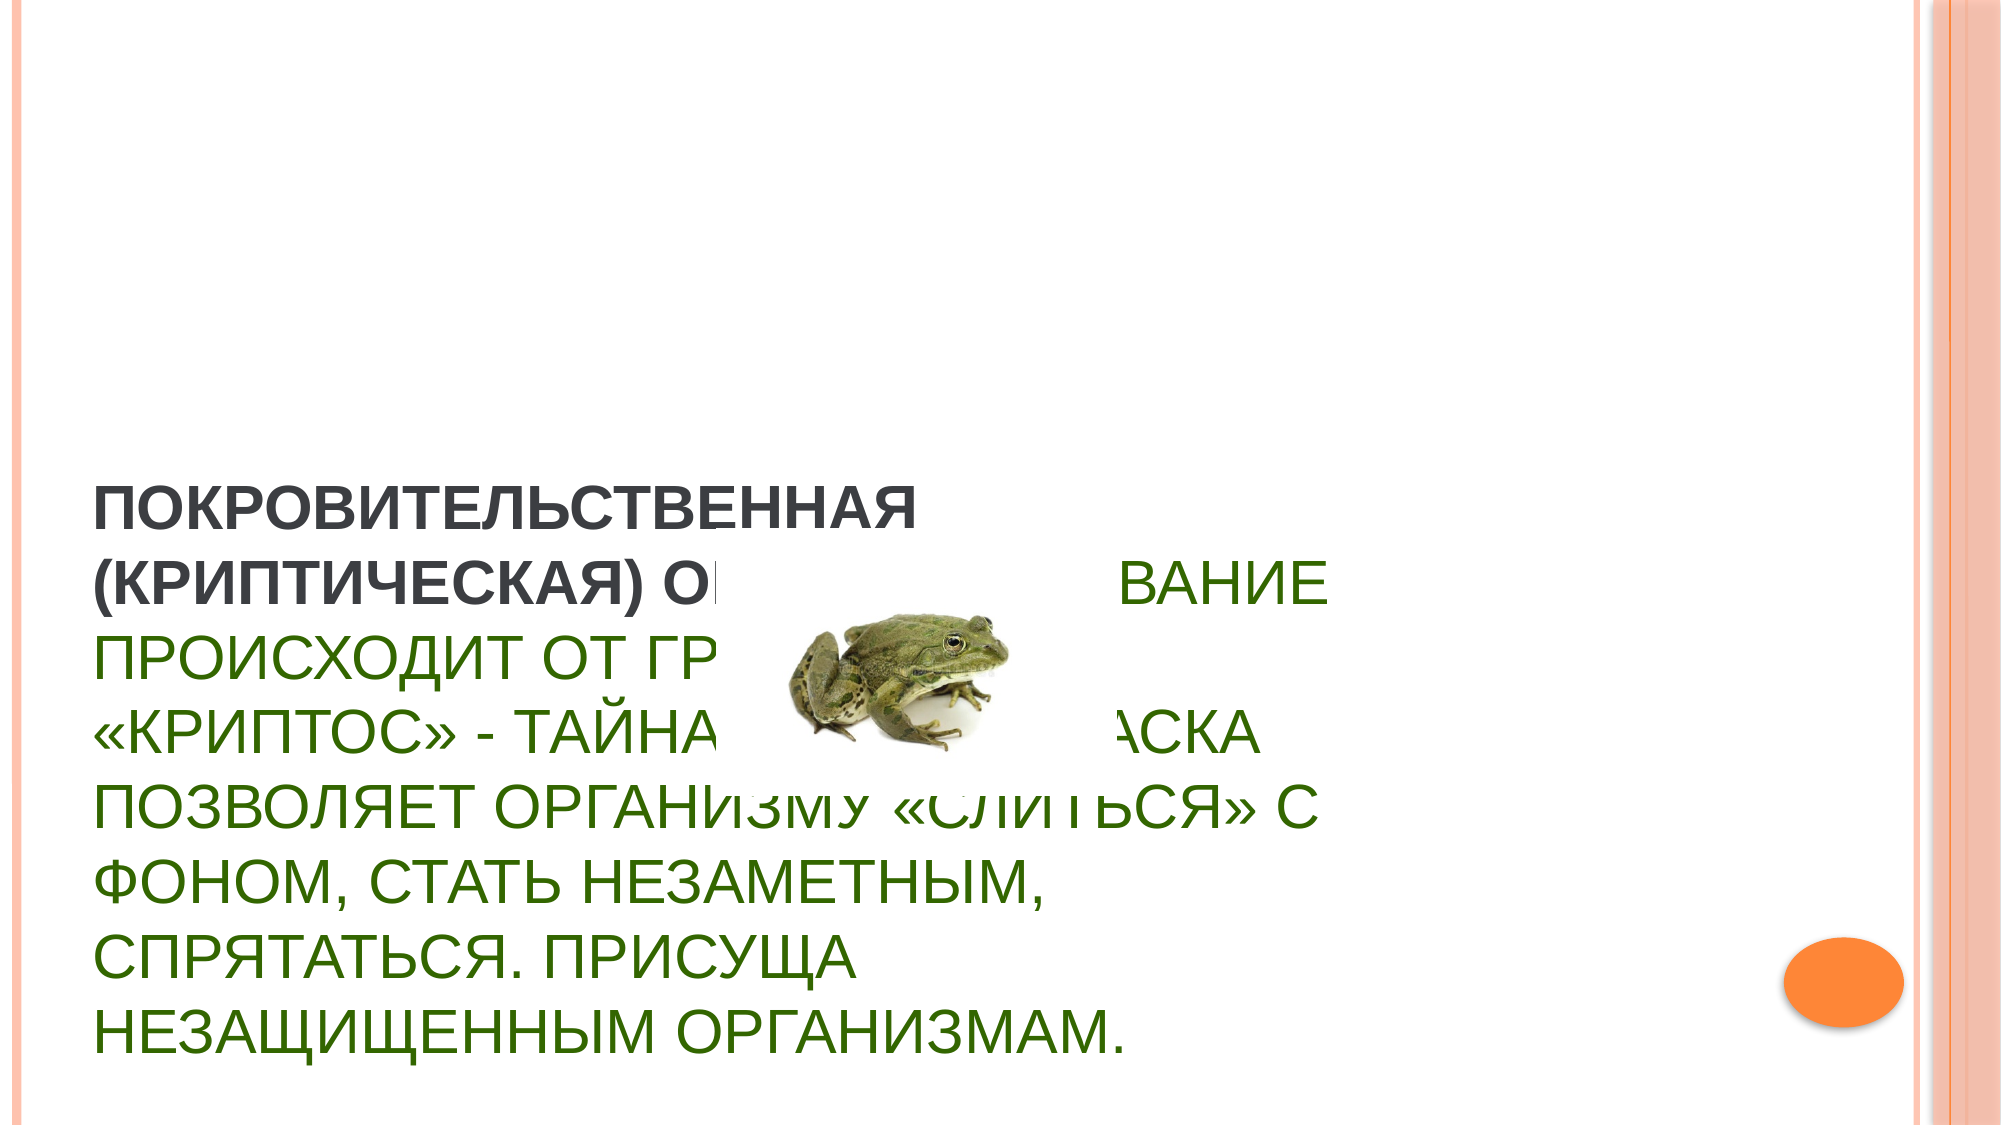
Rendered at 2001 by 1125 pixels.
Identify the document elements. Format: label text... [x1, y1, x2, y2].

title Покровительственная (криптическая) окраска. Название происходит от греческого «криптос» - тайна. Такая окраска позволяет организму «слиться» с фоном, стать незаметным, спрятаться. Присуща незащищенным организмам. [77, 41, 1353, 1074]
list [716, 528, 1118, 797]
